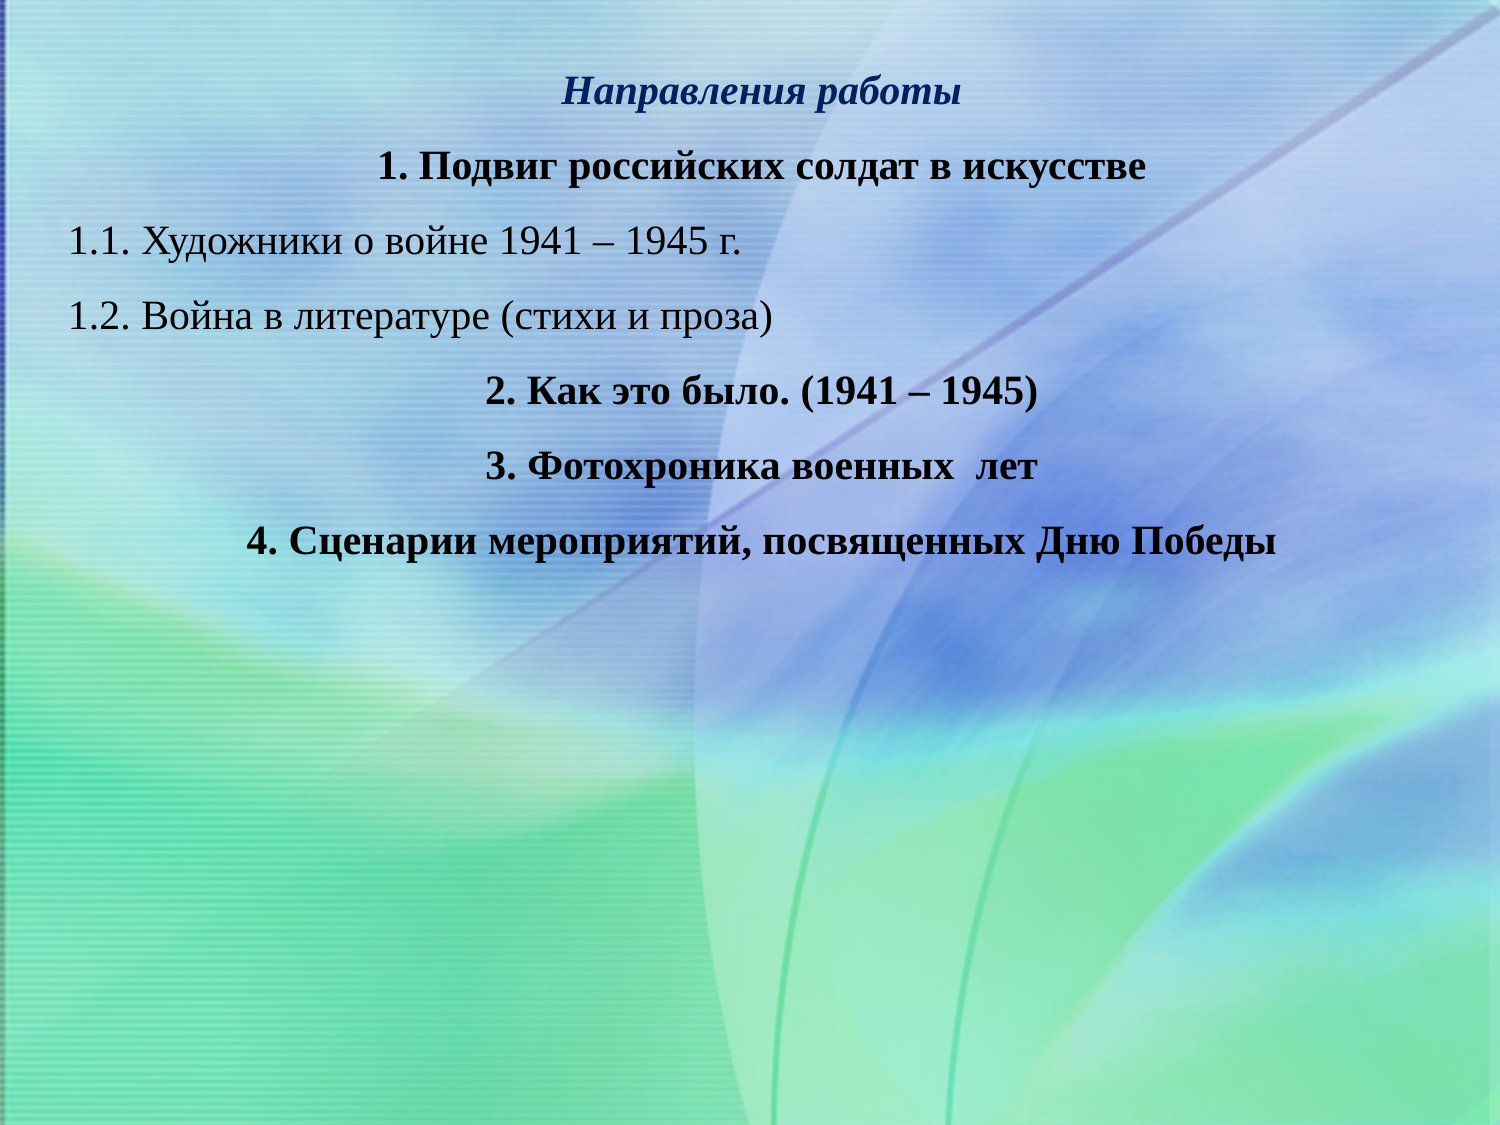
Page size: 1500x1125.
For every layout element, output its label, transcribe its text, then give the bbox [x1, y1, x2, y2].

text_box Направления работы 1. Подвиг российских солдат в искусстве 1.1. Художники о войне 1941 – 1945 г. 1.2. Война в литературе (стихи и проза) 2. Как это было. (1941 – 1945) 3. Фотохроника военных лет 4. Сценарии мероприятий, посвященных Дню Победы [53, 30, 1471, 571]
picture [0, 0, 1500, 1125]
